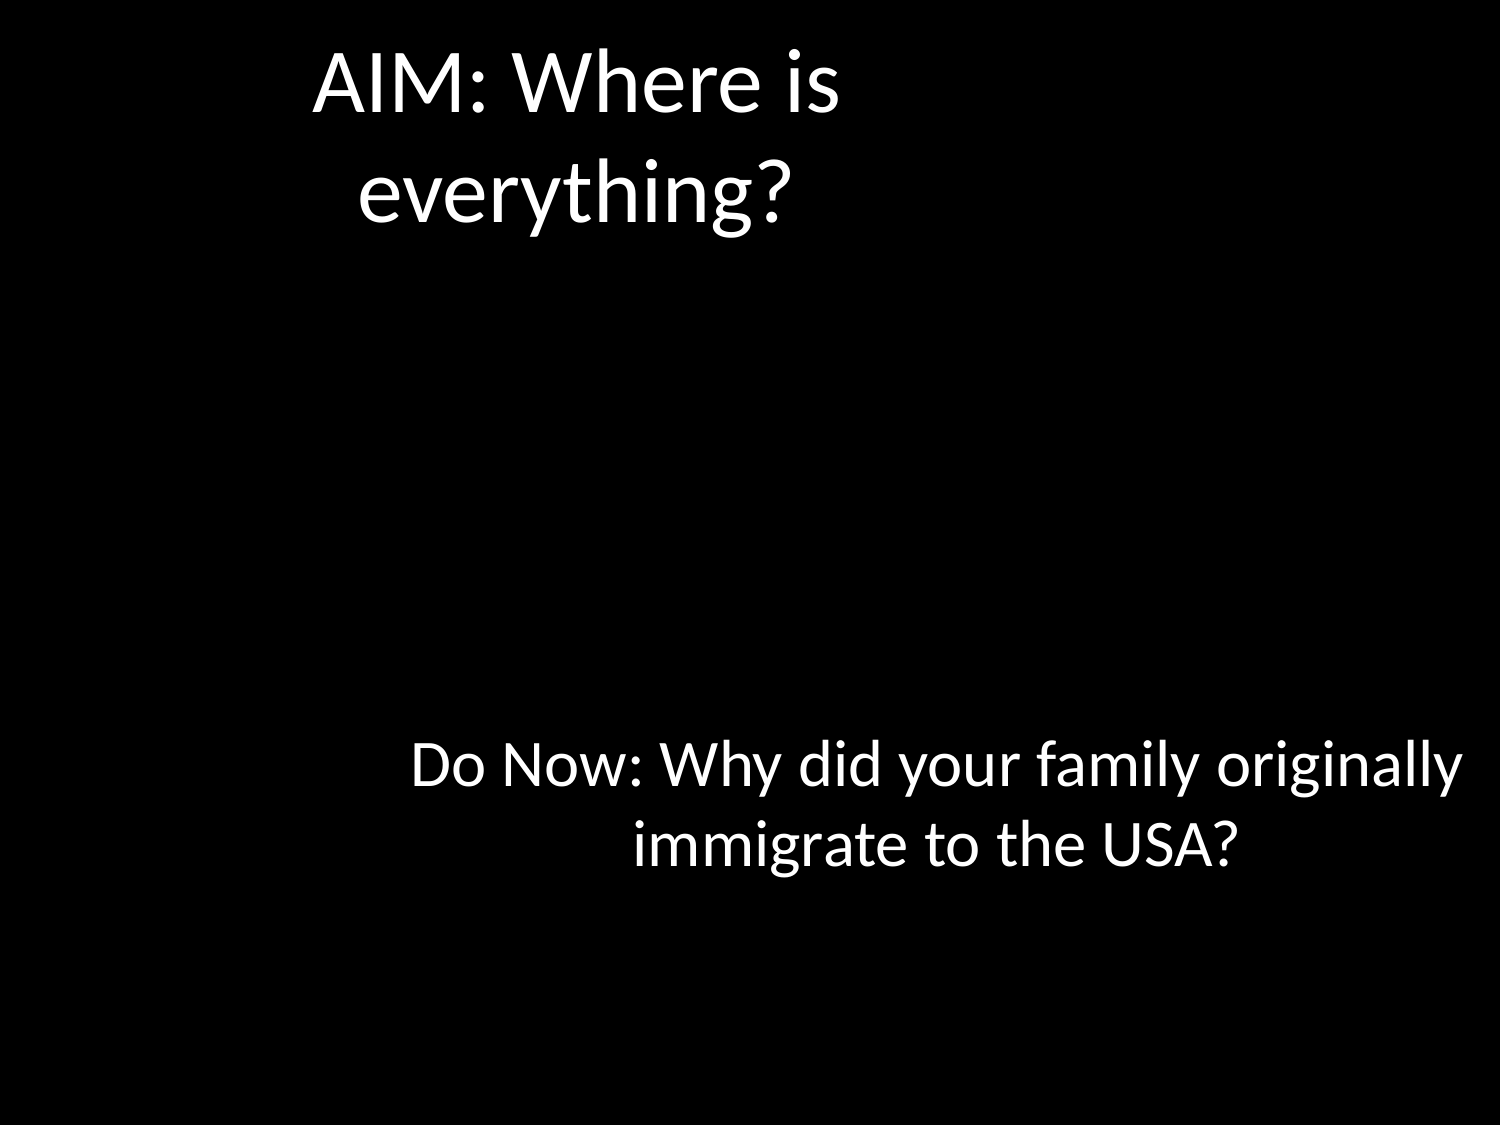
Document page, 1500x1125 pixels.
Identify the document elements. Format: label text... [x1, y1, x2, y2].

subtitle Do Now: Why did your family originally immigrate to the USA? [387, 712, 1488, 975]
title AIM: Where is everything? [179, 0, 975, 263]
